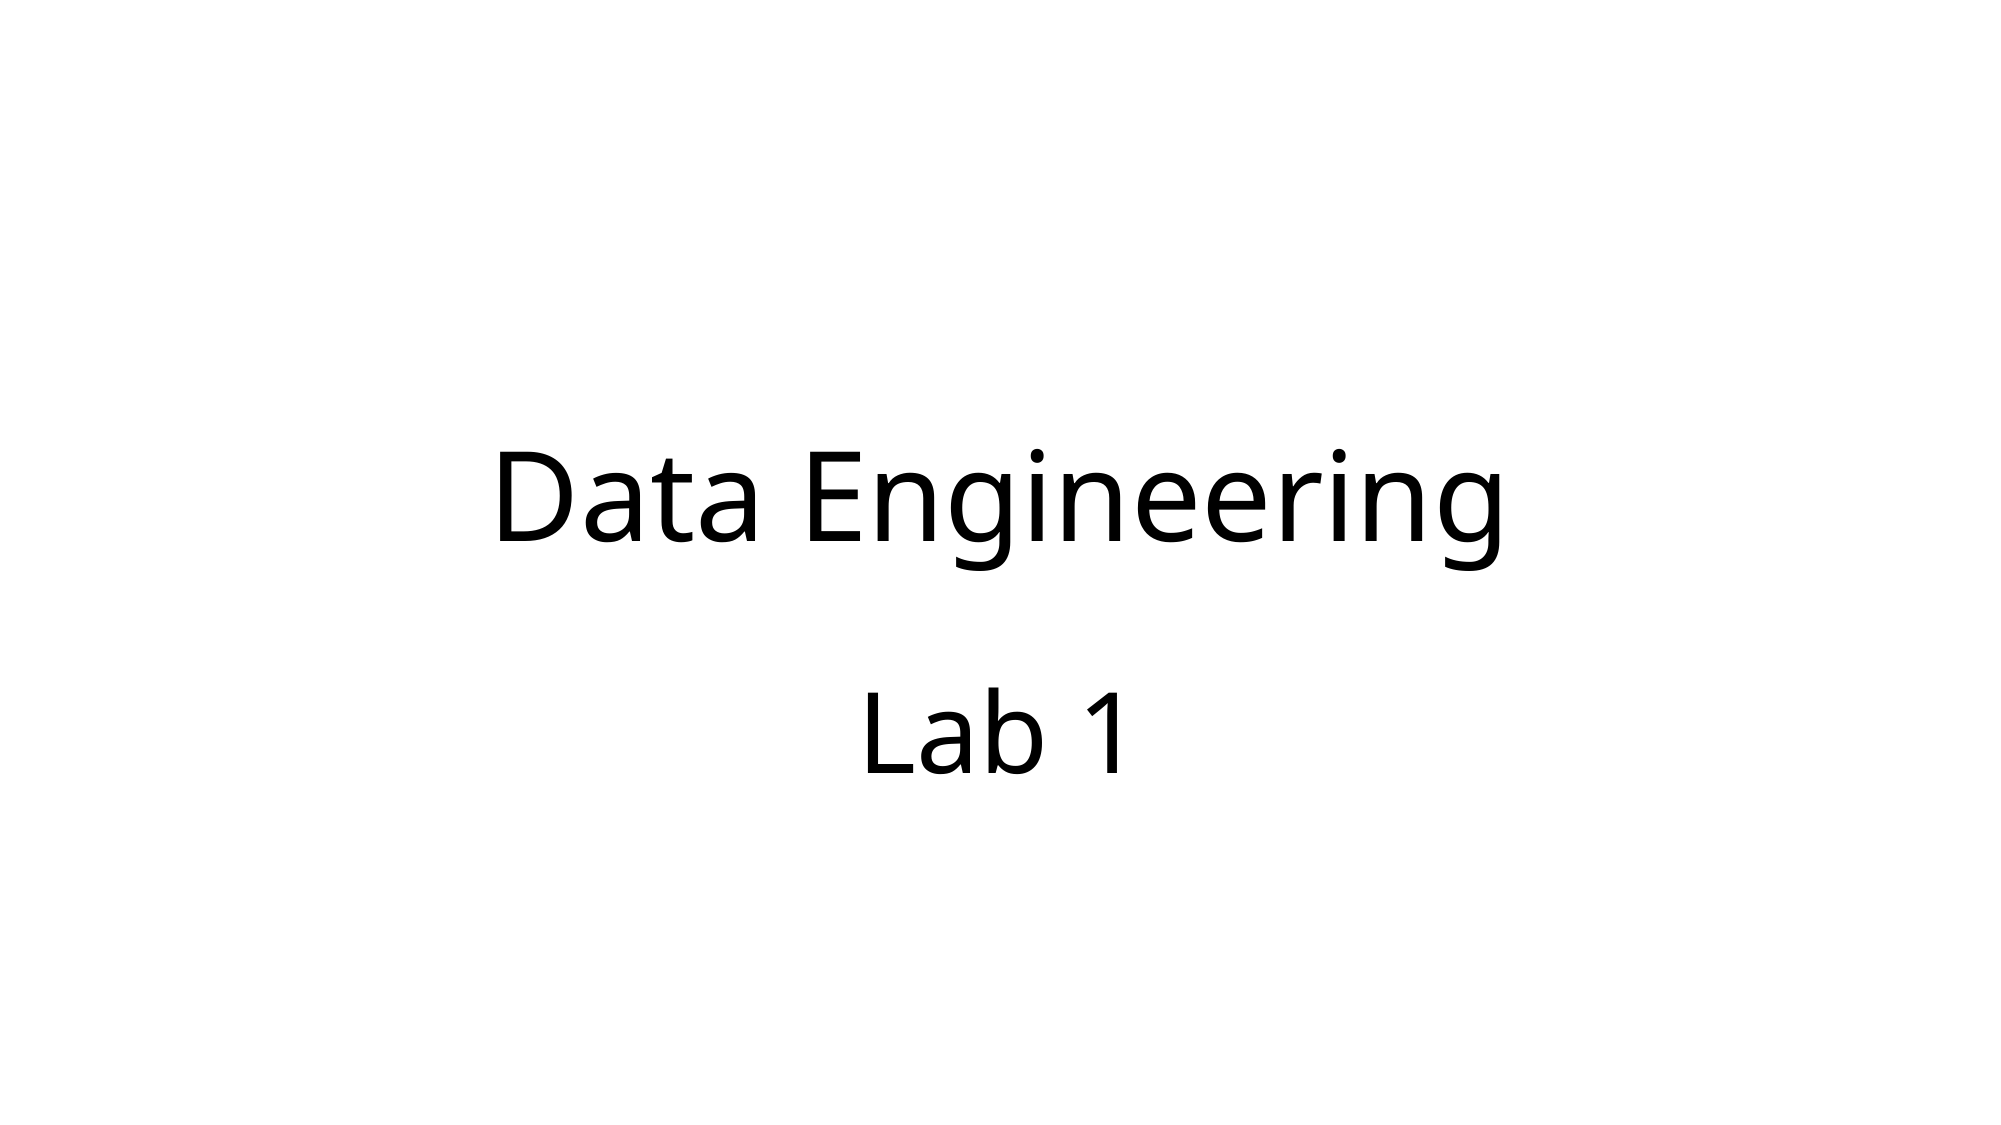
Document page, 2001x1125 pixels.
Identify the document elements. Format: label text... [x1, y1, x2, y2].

title Data Engineering [249, 184, 1750, 576]
subtitle Lab 1 [249, 669, 1750, 941]
